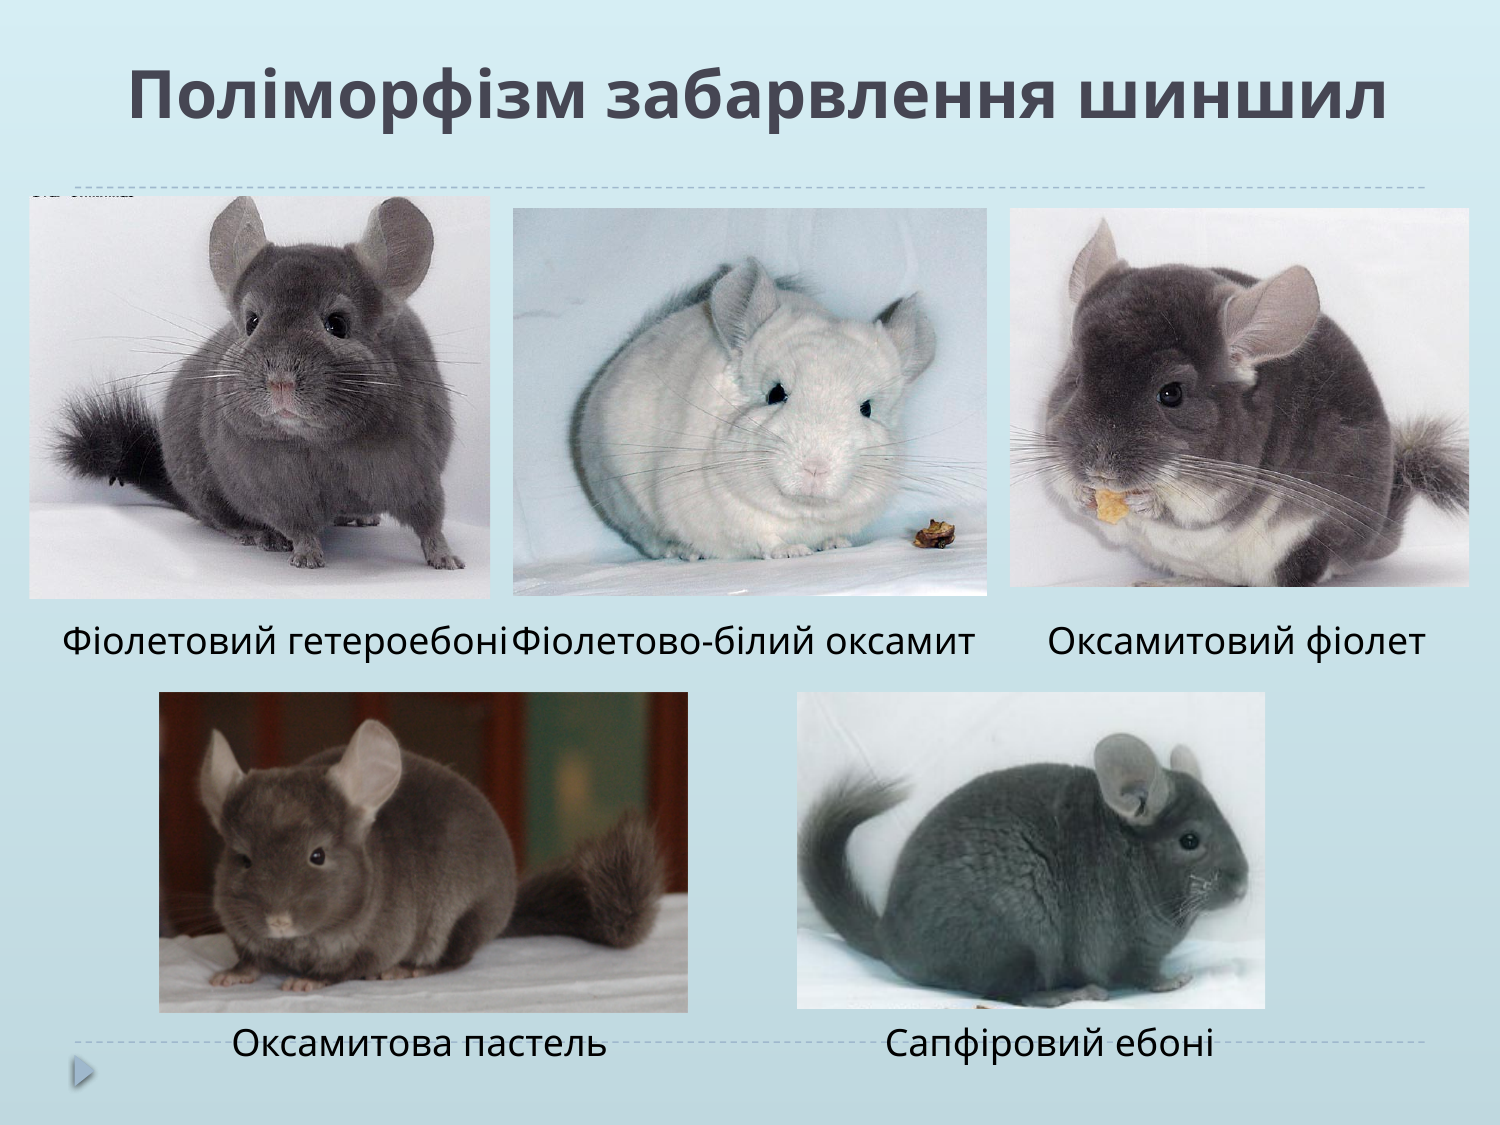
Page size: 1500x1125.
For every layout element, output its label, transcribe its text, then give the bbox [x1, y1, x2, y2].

text_box Фіолетовий гетероебоні [47, 609, 507, 670]
picture [29, 196, 491, 599]
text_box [513, 207, 987, 671]
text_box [796, 692, 1266, 1073]
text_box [159, 692, 688, 1073]
title Поліморфізм забарвлення шиншил [112, 0, 1500, 139]
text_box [1009, 207, 1470, 671]
